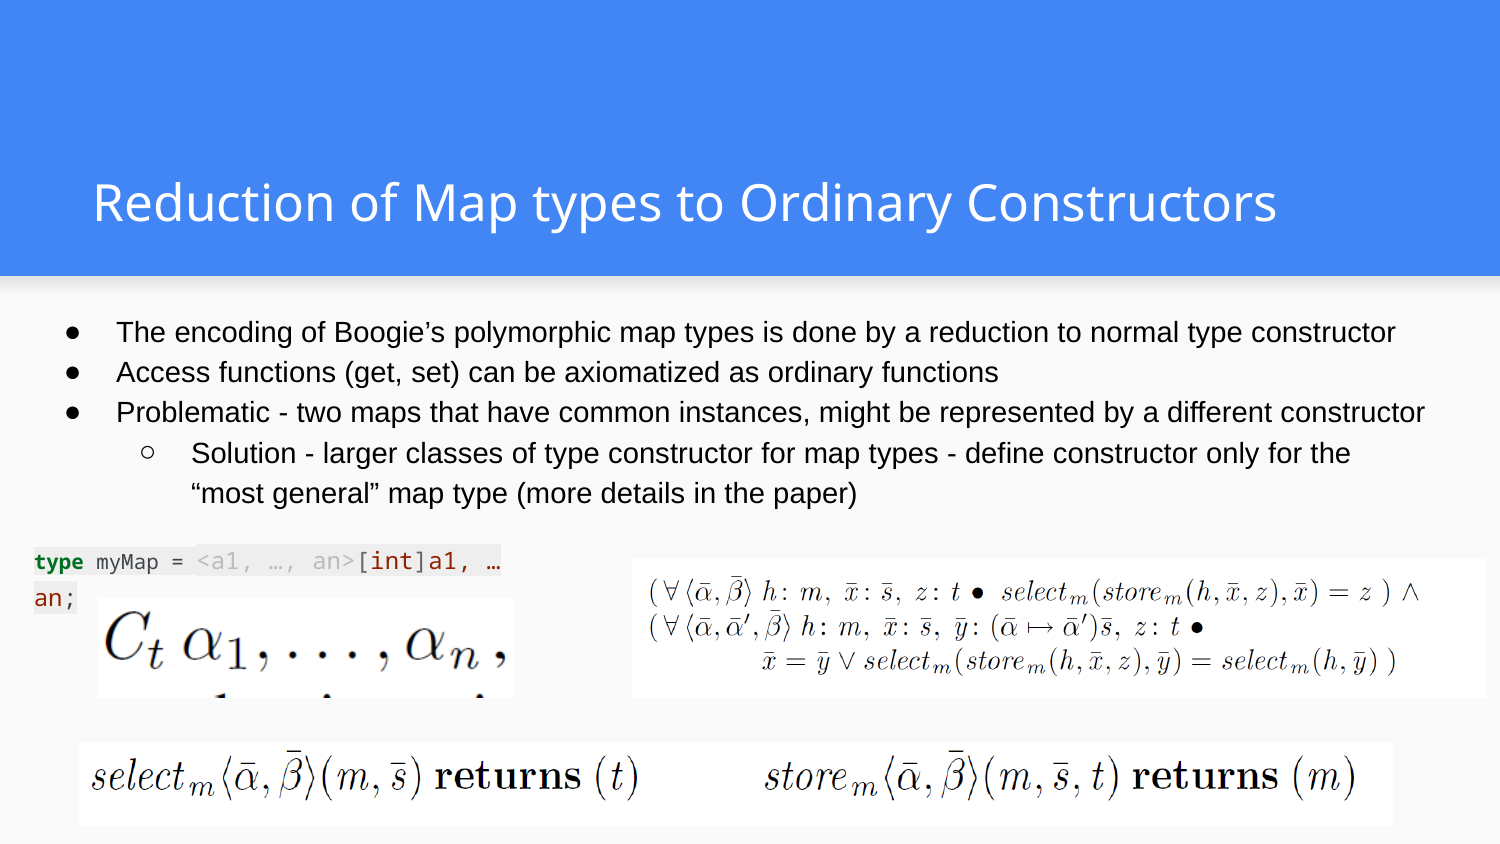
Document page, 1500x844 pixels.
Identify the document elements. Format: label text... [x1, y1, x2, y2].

picture [79, 743, 1393, 827]
picture [631, 559, 1487, 698]
picture [96, 597, 514, 698]
text_box type myMap = <a1, …, an>[int]a1, … an; [18, 521, 593, 627]
text_box The encoding of Boogie’s polymorphic map types is done by a reduction to normal type constructor Access functions (get, set) can be axiomatized as ordinary functions Problematic - two maps that have common instances, might be represented by a different constructor Solution - larger classes of type constructor for map types - define constructor only for the “most general” map type (more details in the paper) [25, 293, 1447, 594]
title Reduction of Map types to Ordinary Constructors [77, 121, 1427, 248]
